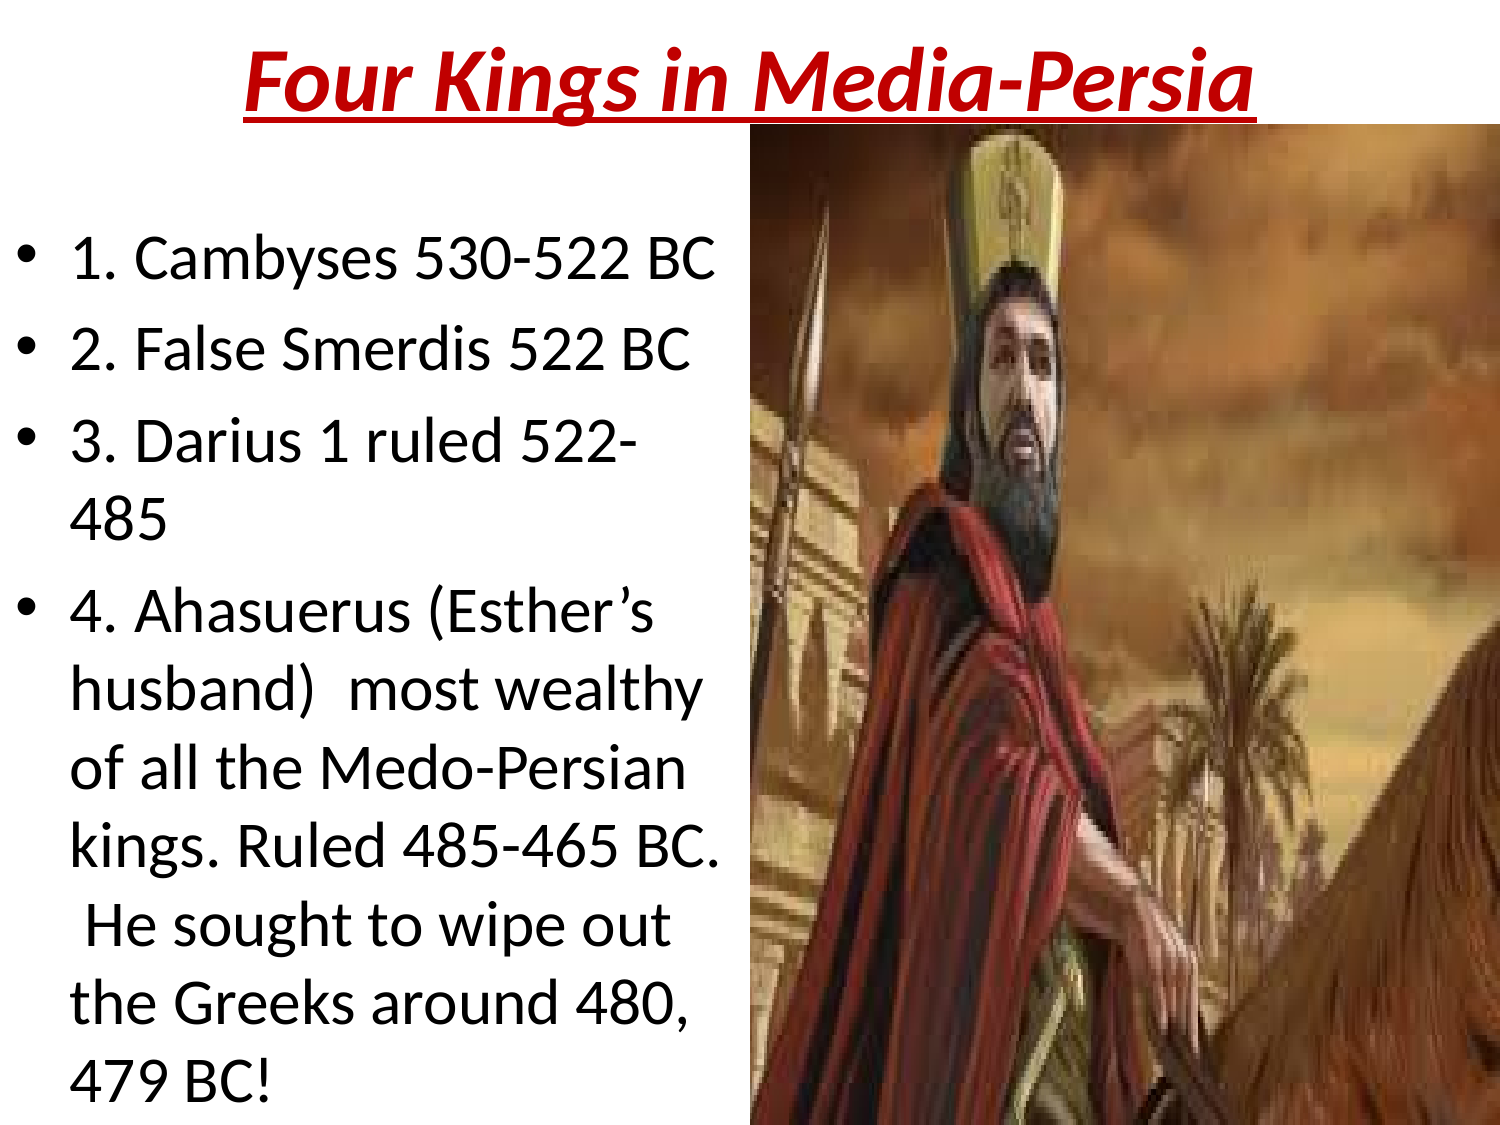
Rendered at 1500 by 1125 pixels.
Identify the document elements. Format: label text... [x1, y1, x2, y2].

title Four Kings in Media-Persia [75, 0, 1425, 125]
list 1. Cambyses 530-522 BC 2. False Smerdis 522 BC 3. Darius 1 ruled 522-485 4. Ahasuerus (Esther’s husband) most wealthy of all the Medo-Persian kings. Ruled 485-465 BC. He sought to wipe out the Greeks around 480, 479 BC! [0, 125, 747, 1125]
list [749, 124, 1500, 1125]
